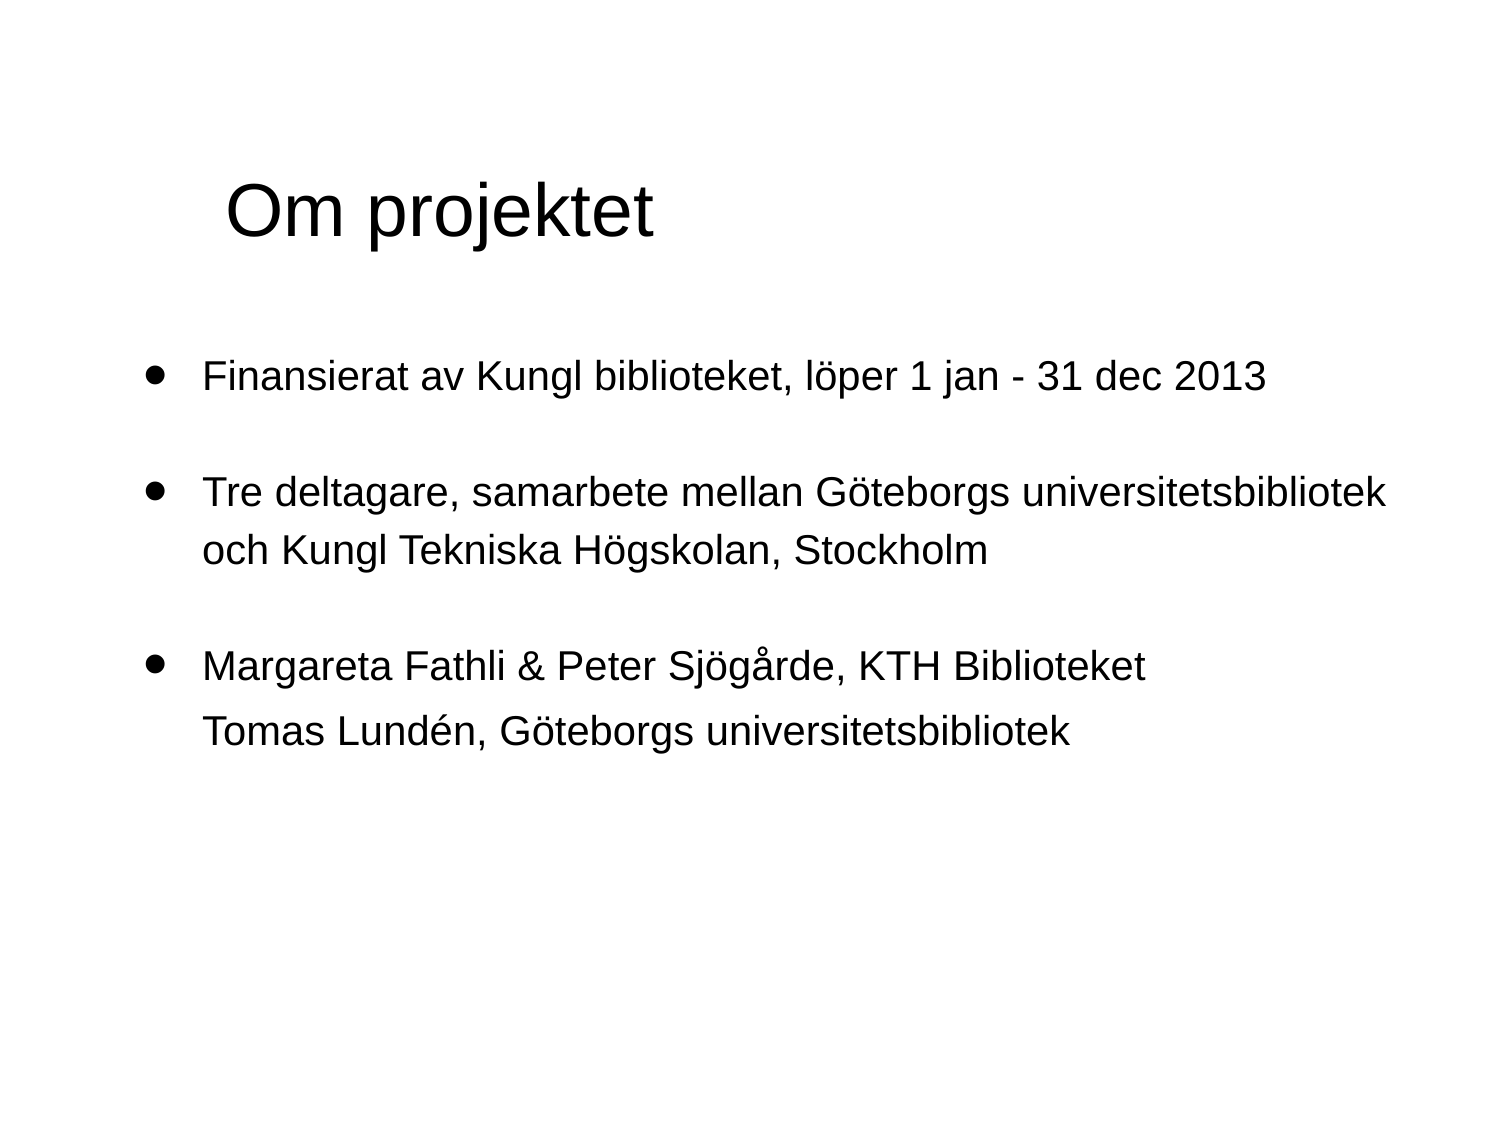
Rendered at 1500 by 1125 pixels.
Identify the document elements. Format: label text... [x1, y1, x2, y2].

text_box Finansierat av Kungl biblioteket, löper 1 jan - 31 dec 2013 Tre deltagare, samarbete mellan Göteborgs universitetsbibliotek och Kungl Tekniska Högskolan, Stockholm Margareta Fathli & Peter Sjögårde, KTH Biblioteket Tomas Lundén, Göteborgs universitetsbibliotek [112, 326, 1437, 1053]
text_box Om projektet [210, 146, 947, 253]
